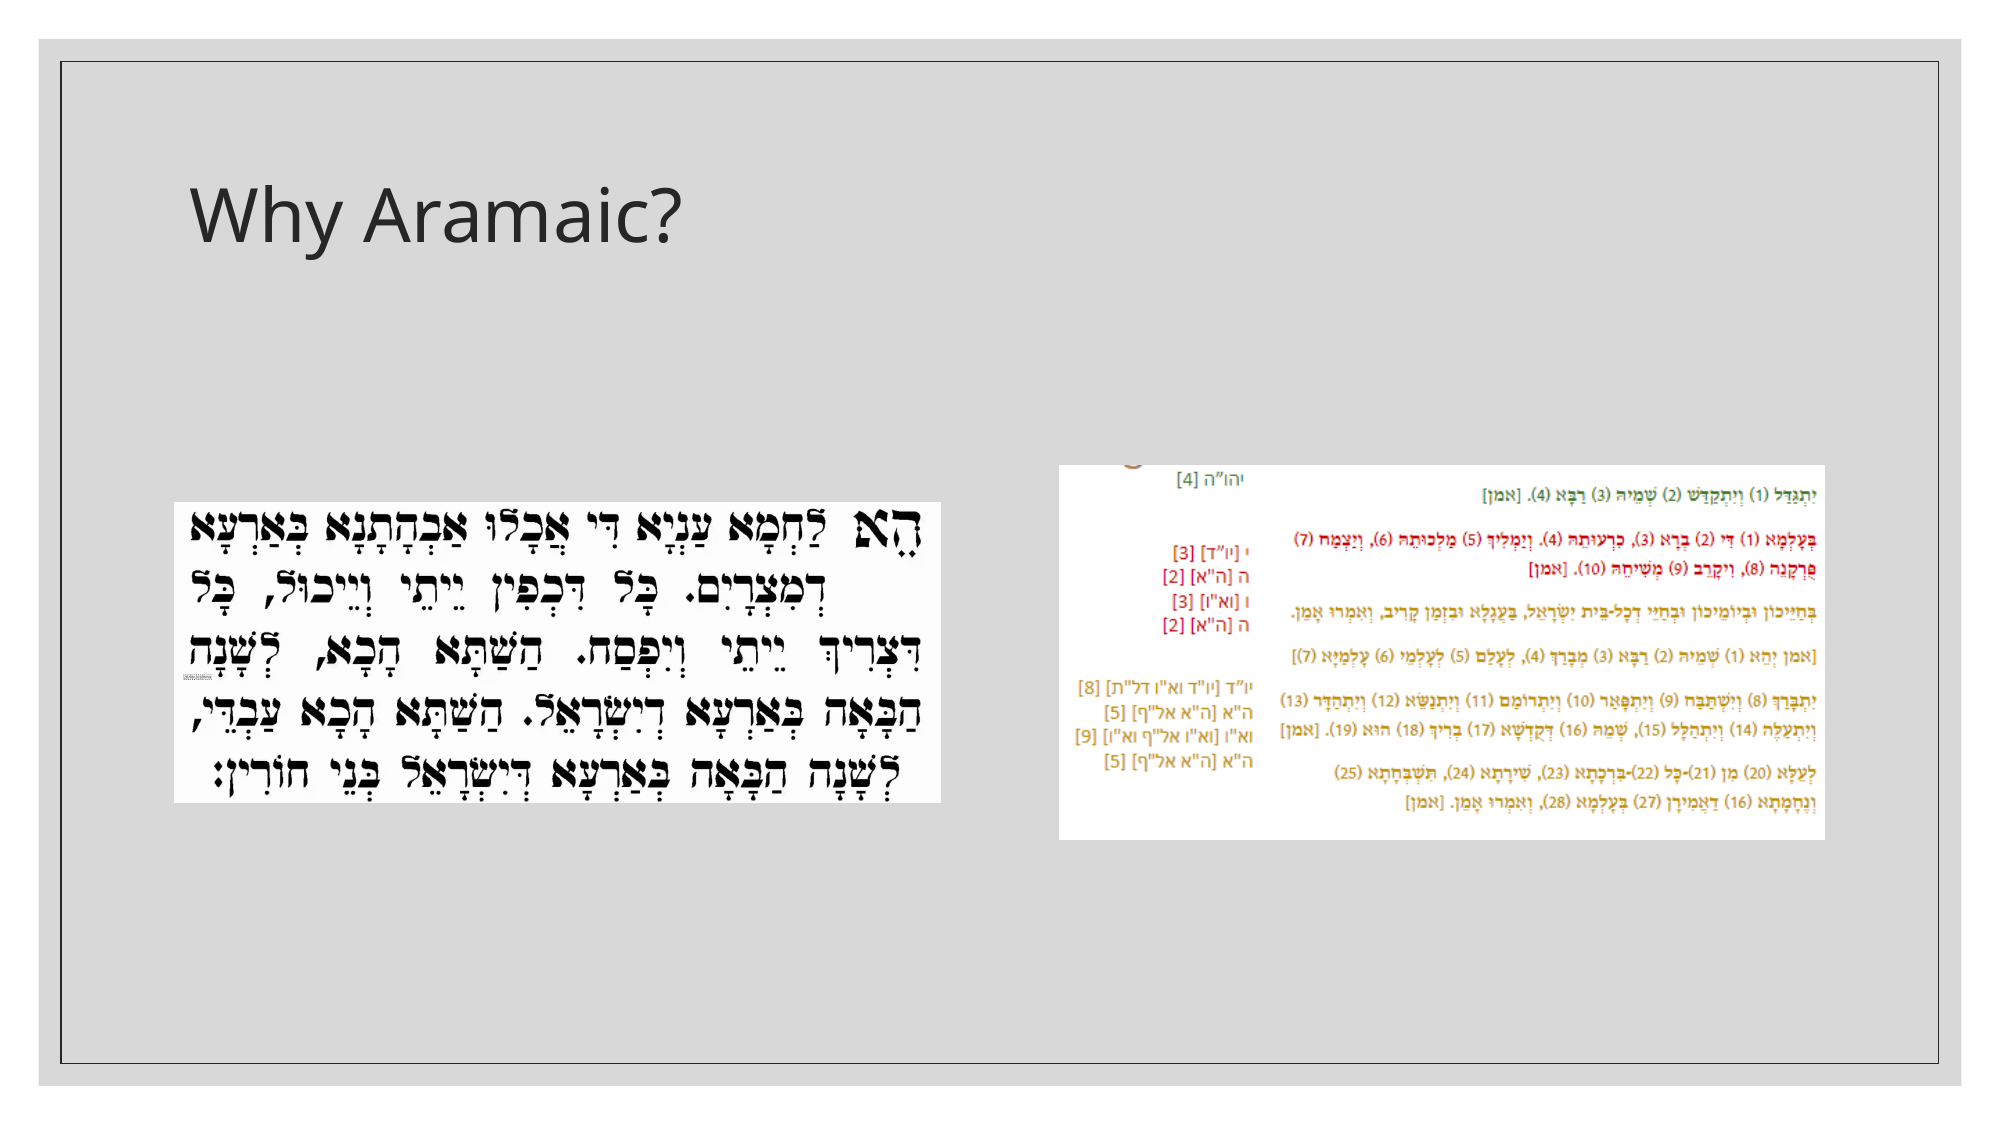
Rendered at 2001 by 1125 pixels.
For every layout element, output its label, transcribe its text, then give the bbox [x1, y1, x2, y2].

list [174, 502, 941, 803]
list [1059, 465, 1825, 840]
title Why Aramaic? [174, 105, 1825, 331]
